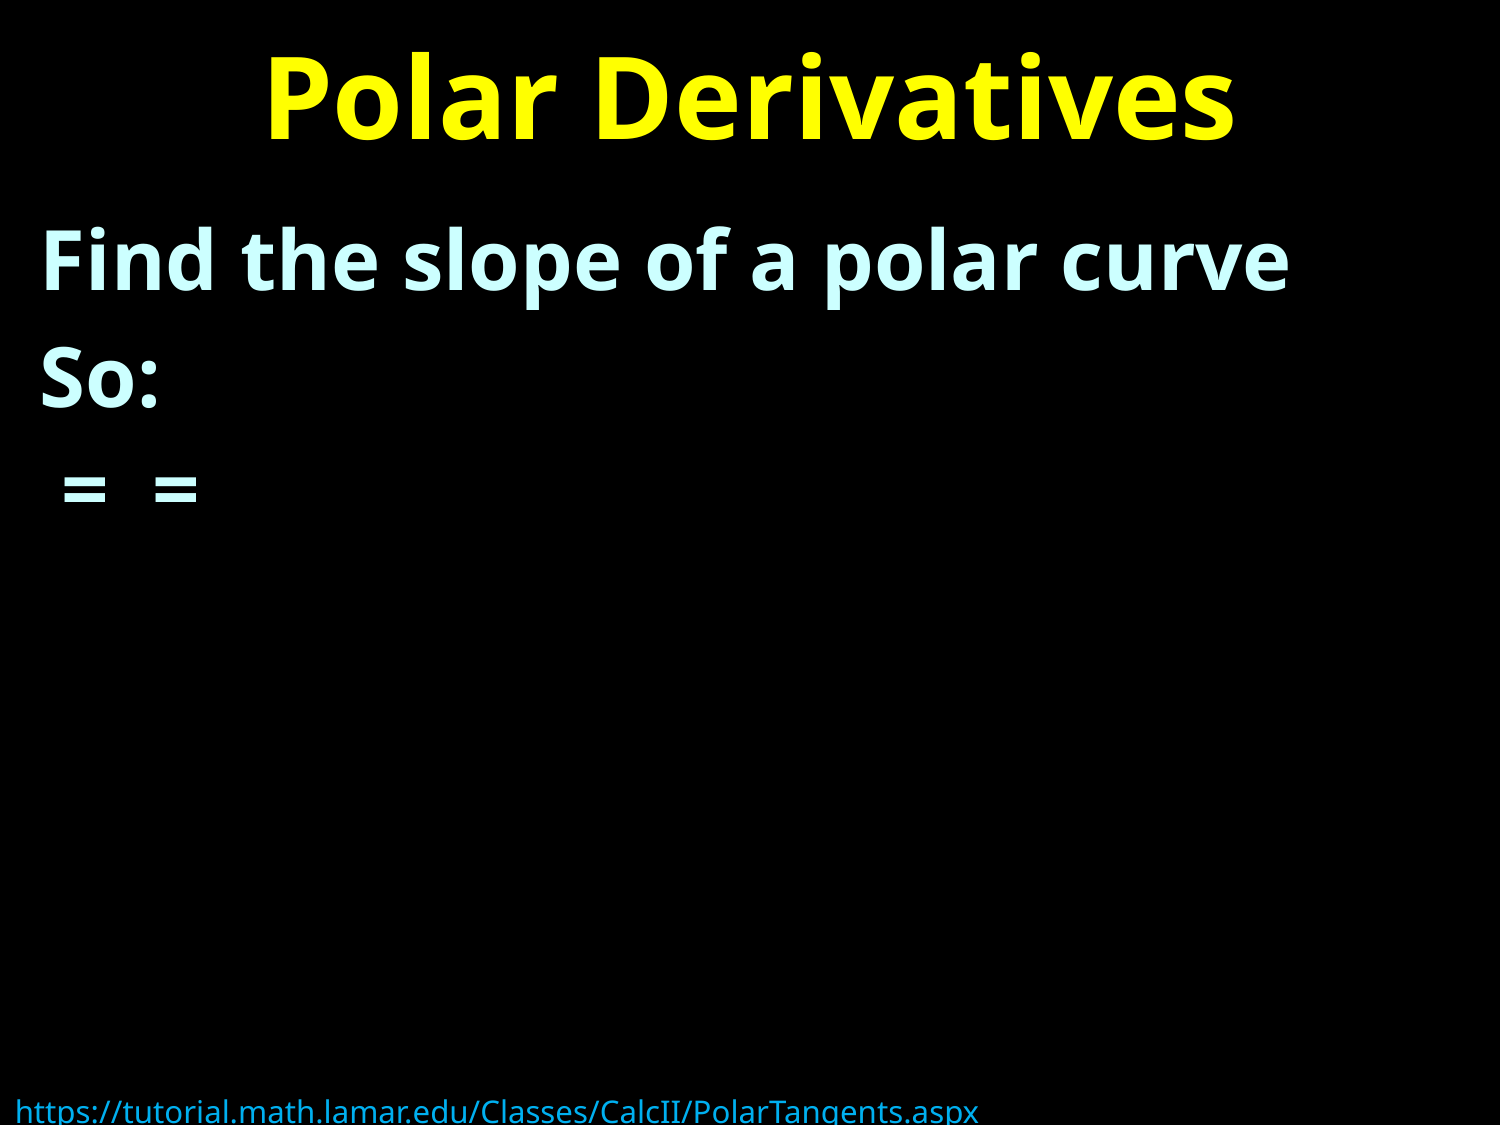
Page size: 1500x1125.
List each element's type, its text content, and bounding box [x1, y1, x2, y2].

text_box https://tutorial.math.lamar.edu/Classes/CalcII/PolarTangents.aspx [0, 1084, 1500, 1125]
title Polar Derivatives [0, 0, 1500, 188]
